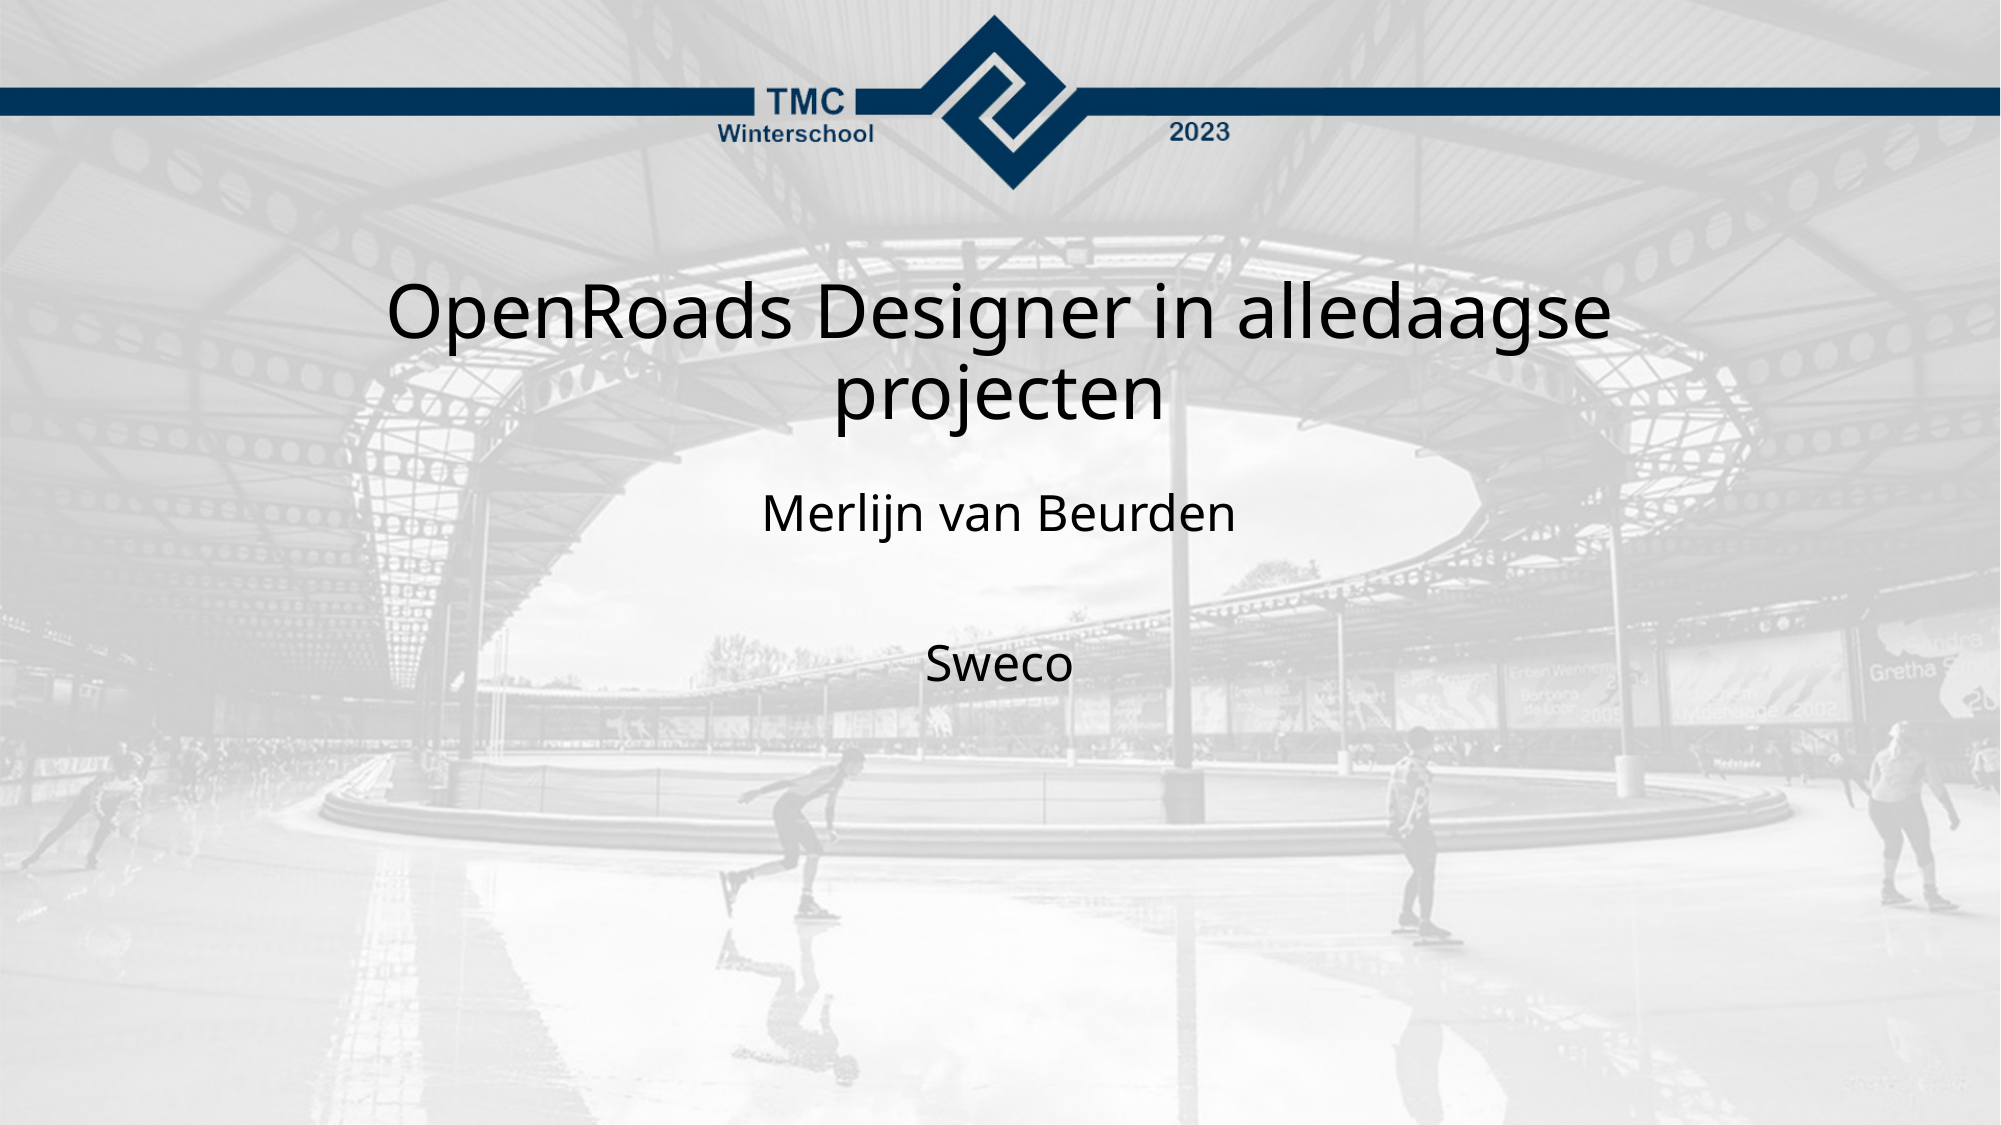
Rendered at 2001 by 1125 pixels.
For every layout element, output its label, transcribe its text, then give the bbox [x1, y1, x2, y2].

picture [0, 0, 2001, 1125]
title OpenRoads Designer in alledaagse projecten [362, 237, 1638, 444]
subtitle Merlijn van Beurden Sweco [437, 481, 1563, 753]
